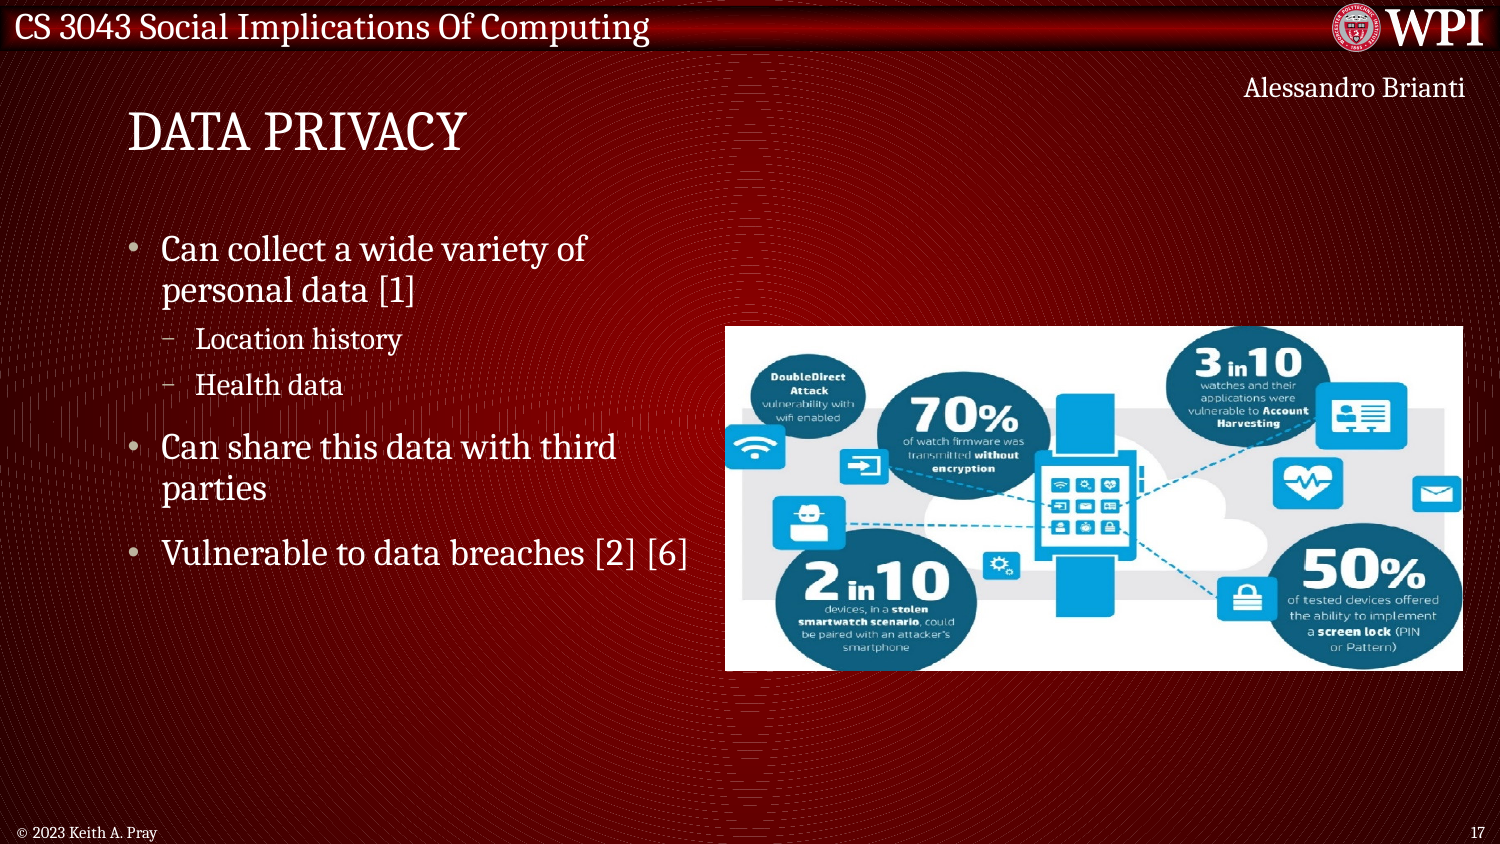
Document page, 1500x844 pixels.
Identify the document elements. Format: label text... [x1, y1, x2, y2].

picture [724, 325, 1463, 672]
list Can collect a wide variety of personal data [1] Location history Health data Can share this data with third parties Vulnerable to data breaches [2] [6] [112, 221, 725, 772]
slide_number 17 [1397, 819, 1500, 844]
picture [734, 437, 777, 446]
title Data privacy [112, 59, 1388, 210]
picture [751, 453, 759, 459]
picture [742, 445, 770, 452]
text_box Alessandro Brianti [1123, 61, 1481, 111]
picture [1332, 3, 1483, 52]
footer © 2023 Keith A. Pray [0, 819, 913, 844]
